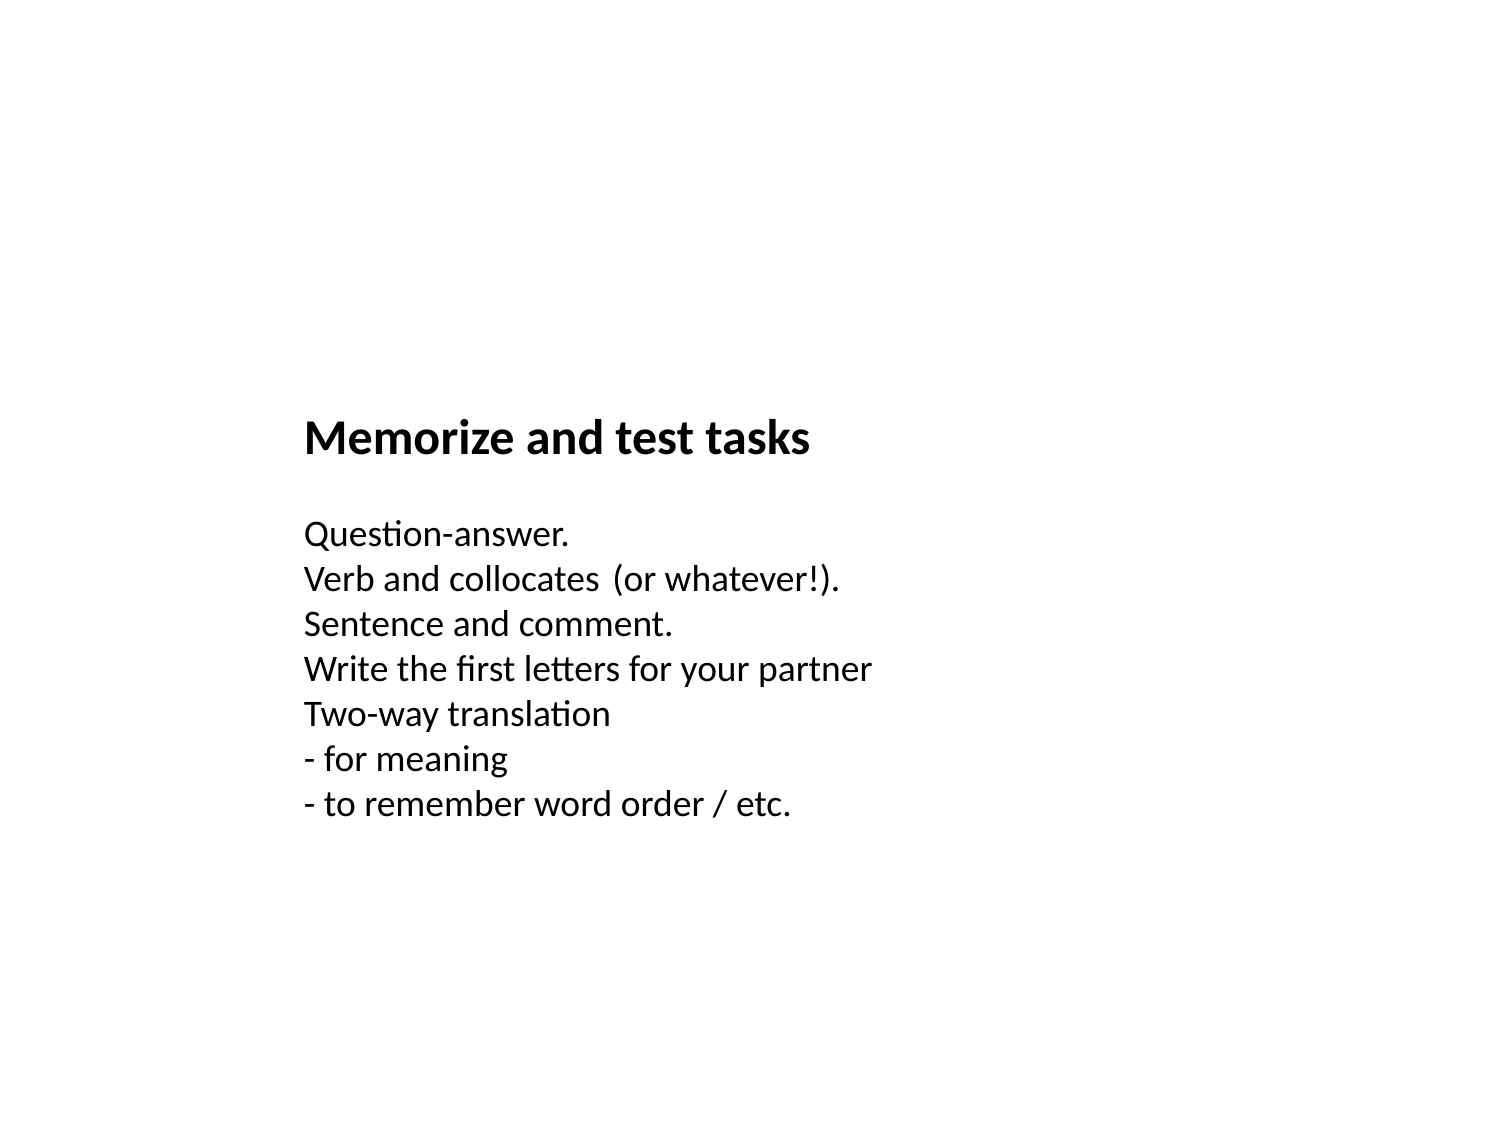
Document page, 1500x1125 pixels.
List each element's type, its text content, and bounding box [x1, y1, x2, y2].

text_box Memorize and test tasks Question-answer. Verb and collocates (or whatever!). Sentence and comment. Write the first letters for your partner Two-way translation - for meaning - to remember word order / etc. [289, 397, 1223, 877]
